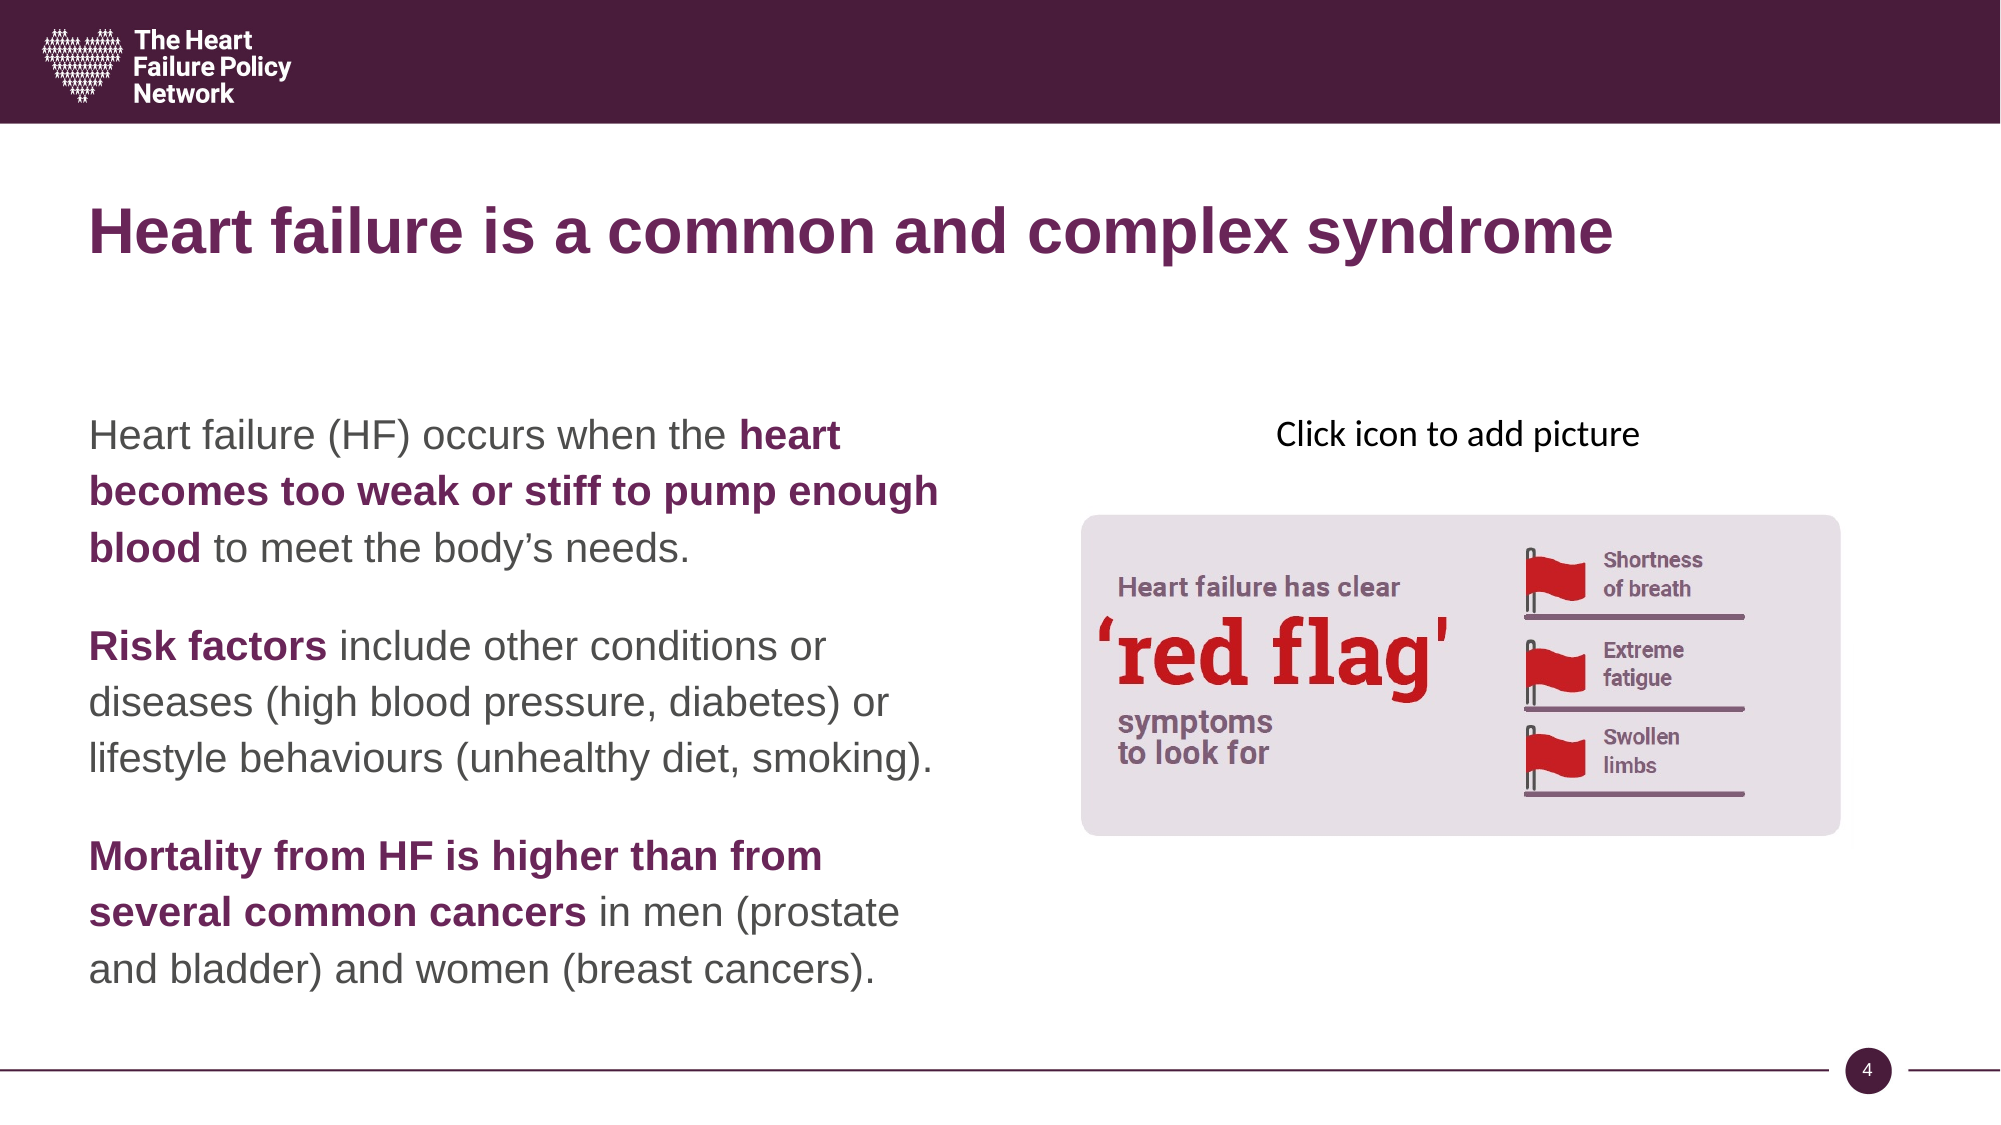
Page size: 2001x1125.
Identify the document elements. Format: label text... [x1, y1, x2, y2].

list Heart failure (HF) occurs when the heart becomes too weak or stiff to pump enough blood to meet the body’s needs. Risk factors include other conditions or diseases (high blood pressure, diabetes) or lifestyle behaviours (unhealthy diet, smoking). Mortality from HF is higher than from several common cancers in men (prostate and bladder) and women (breast cancers). [88, 401, 975, 1092]
title Heart failure is a common and complex syndrome [88, 188, 1854, 267]
picture [0, 0, 2001, 1125]
